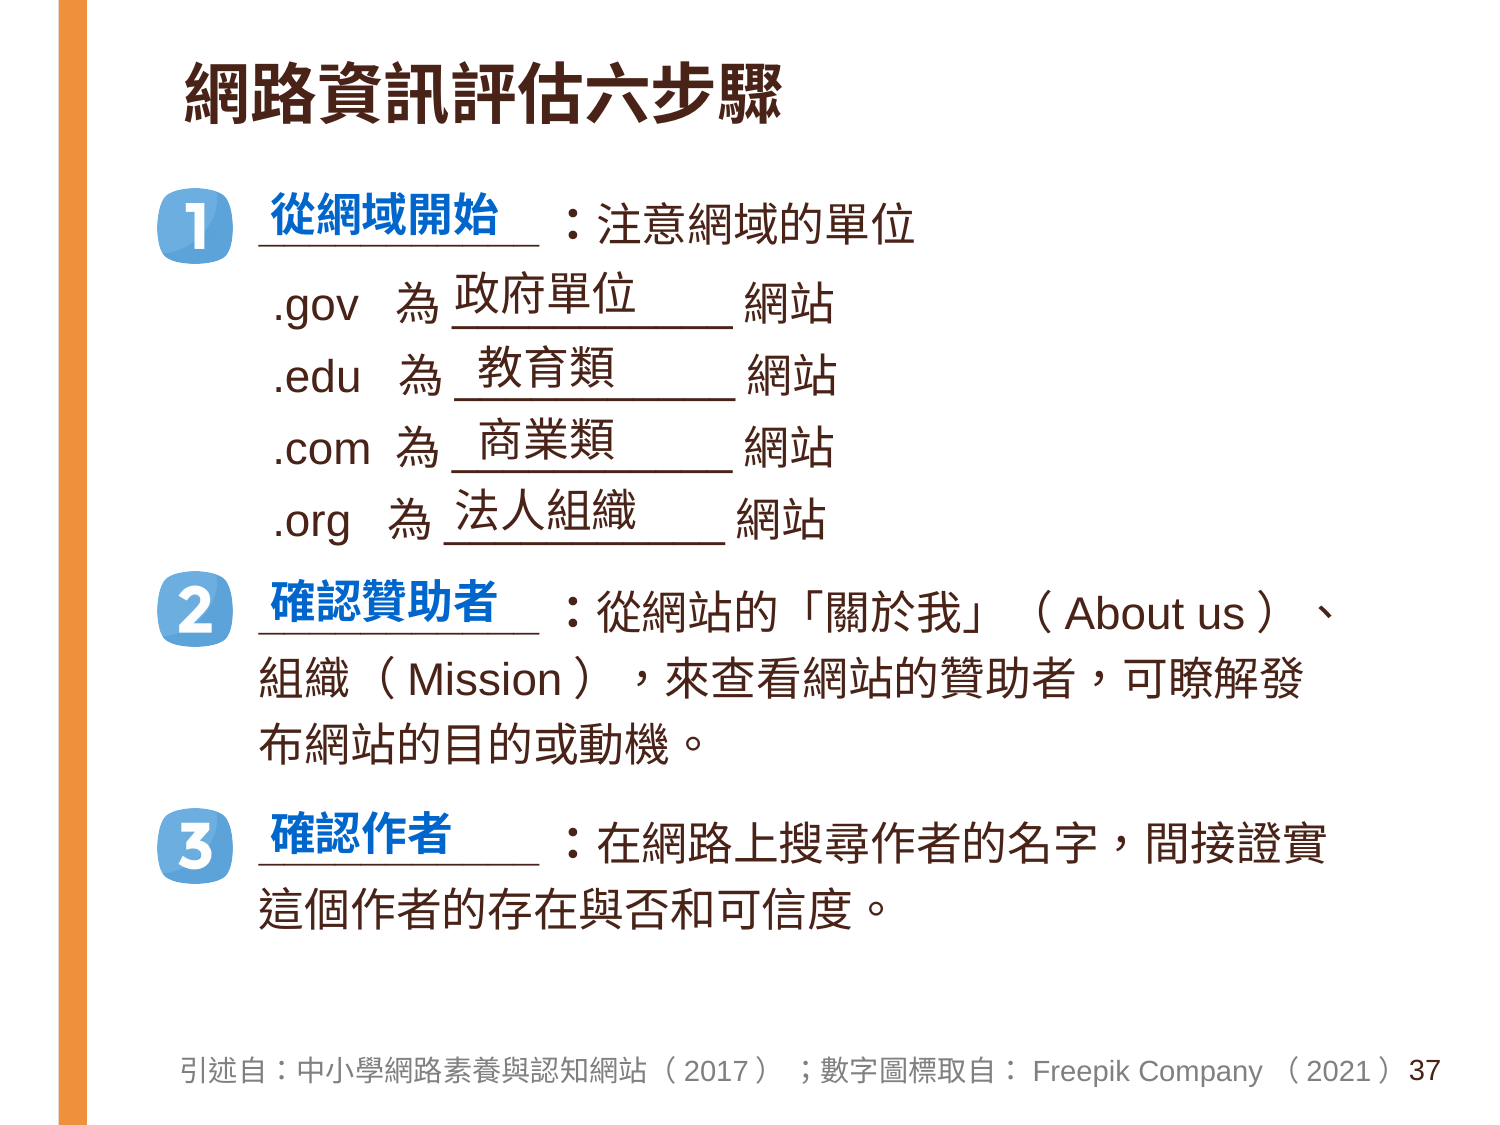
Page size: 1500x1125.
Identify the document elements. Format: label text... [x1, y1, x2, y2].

text_box 教育類 [462, 330, 630, 401]
text_box 確認作者 [255, 797, 468, 867]
text_box 法人組織 [440, 474, 653, 544]
text_box 商業類 [462, 403, 630, 474]
text_box 引述自：中小學網路素養與認知網站（2017） ；數字圖標取自：Freepik Company（2021） [164, 1044, 1423, 1095]
slide_number 37 [1259, 1035, 1457, 1102]
text_box 政府單位 [440, 257, 653, 328]
picture [157, 571, 233, 647]
text_box 從網域開始 [255, 178, 514, 248]
text_box 確認贊助者 [255, 565, 514, 636]
list ___________：注意網域的單位 .gov 為___________網站 .edu 為___________網站 .com 為___________網站 .org 為___________網站 ___________：從網站的「關於我」（About us）、組織（Mission），來查看網站的贊助者，可瞭解發布網站的目的或動機。 ___________：在網路上搜尋作者的名字，間接證實這個作者的存在與否和可信度。 [168, 177, 1351, 1044]
title 網路資訊評估六步驟 [168, 53, 1351, 168]
picture [157, 808, 233, 884]
picture [157, 188, 233, 264]
